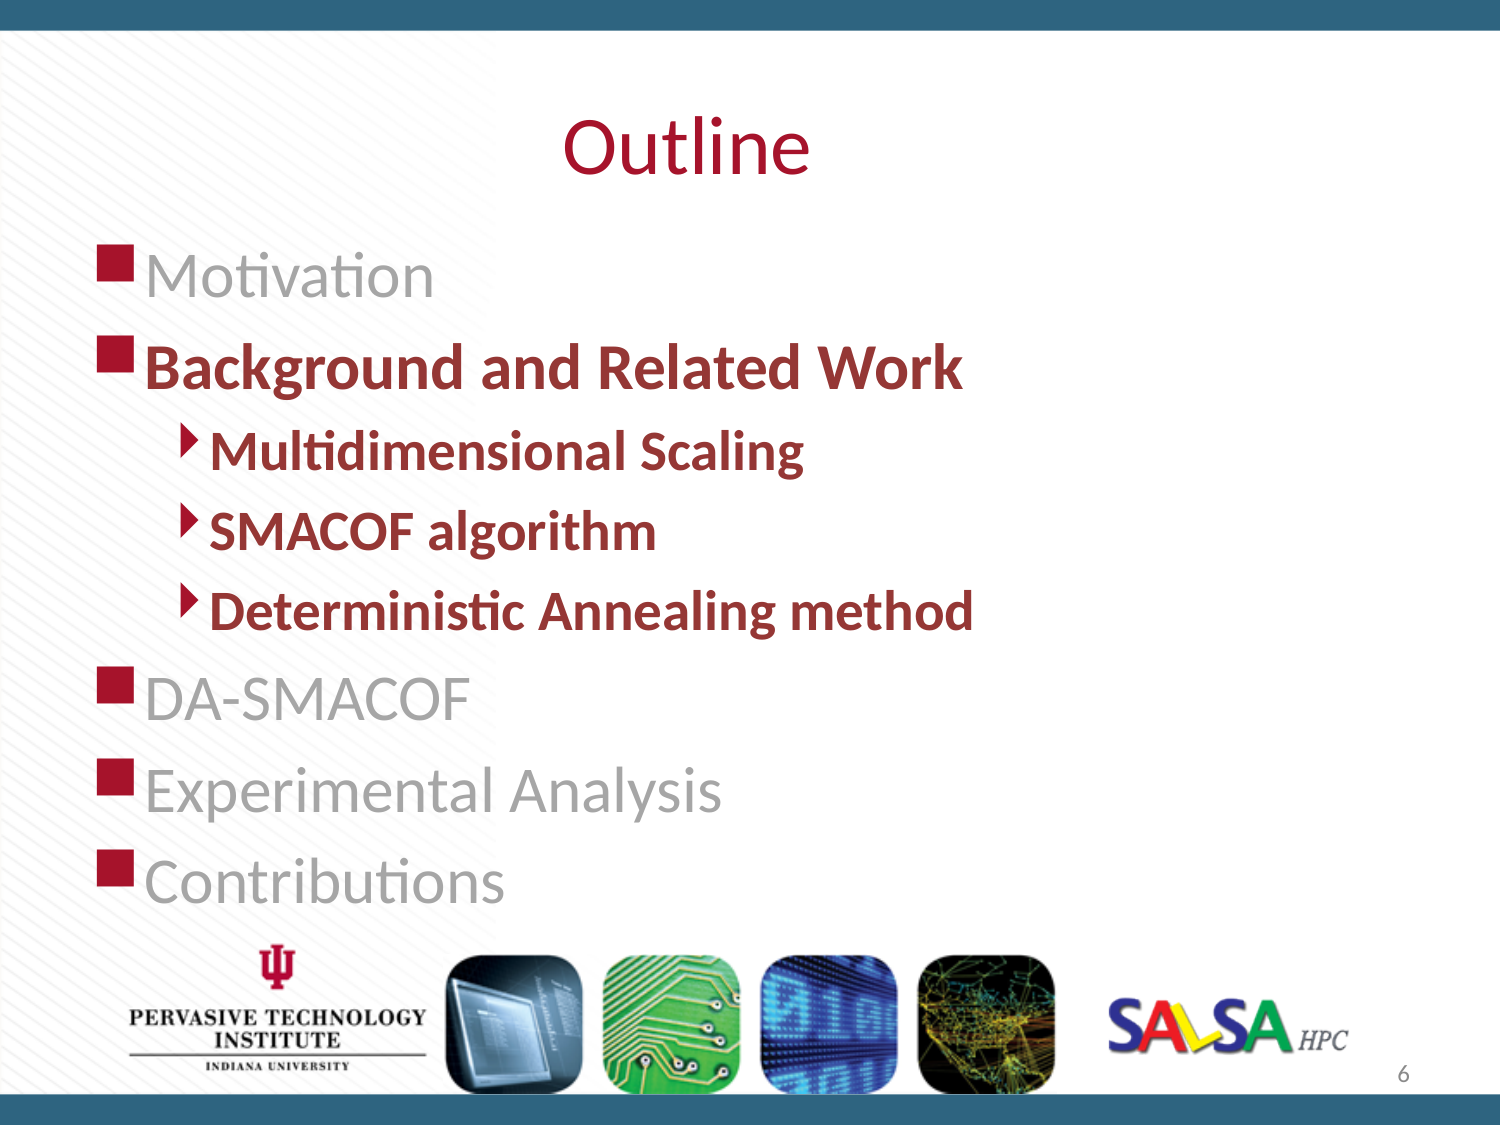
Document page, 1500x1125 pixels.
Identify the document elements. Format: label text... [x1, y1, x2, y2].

picture [1087, 988, 1354, 1042]
title Outline [75, 45, 1300, 224]
picture [0, 31, 1057, 1094]
slide_number 6 [1074, 1042, 1425, 1103]
list Motivation Background and Related Work Multidimensional Scaling SMACOF algorithm Deterministic Annealing method DA-SMACOF Experimental Analysis Contributions [75, 224, 1300, 925]
